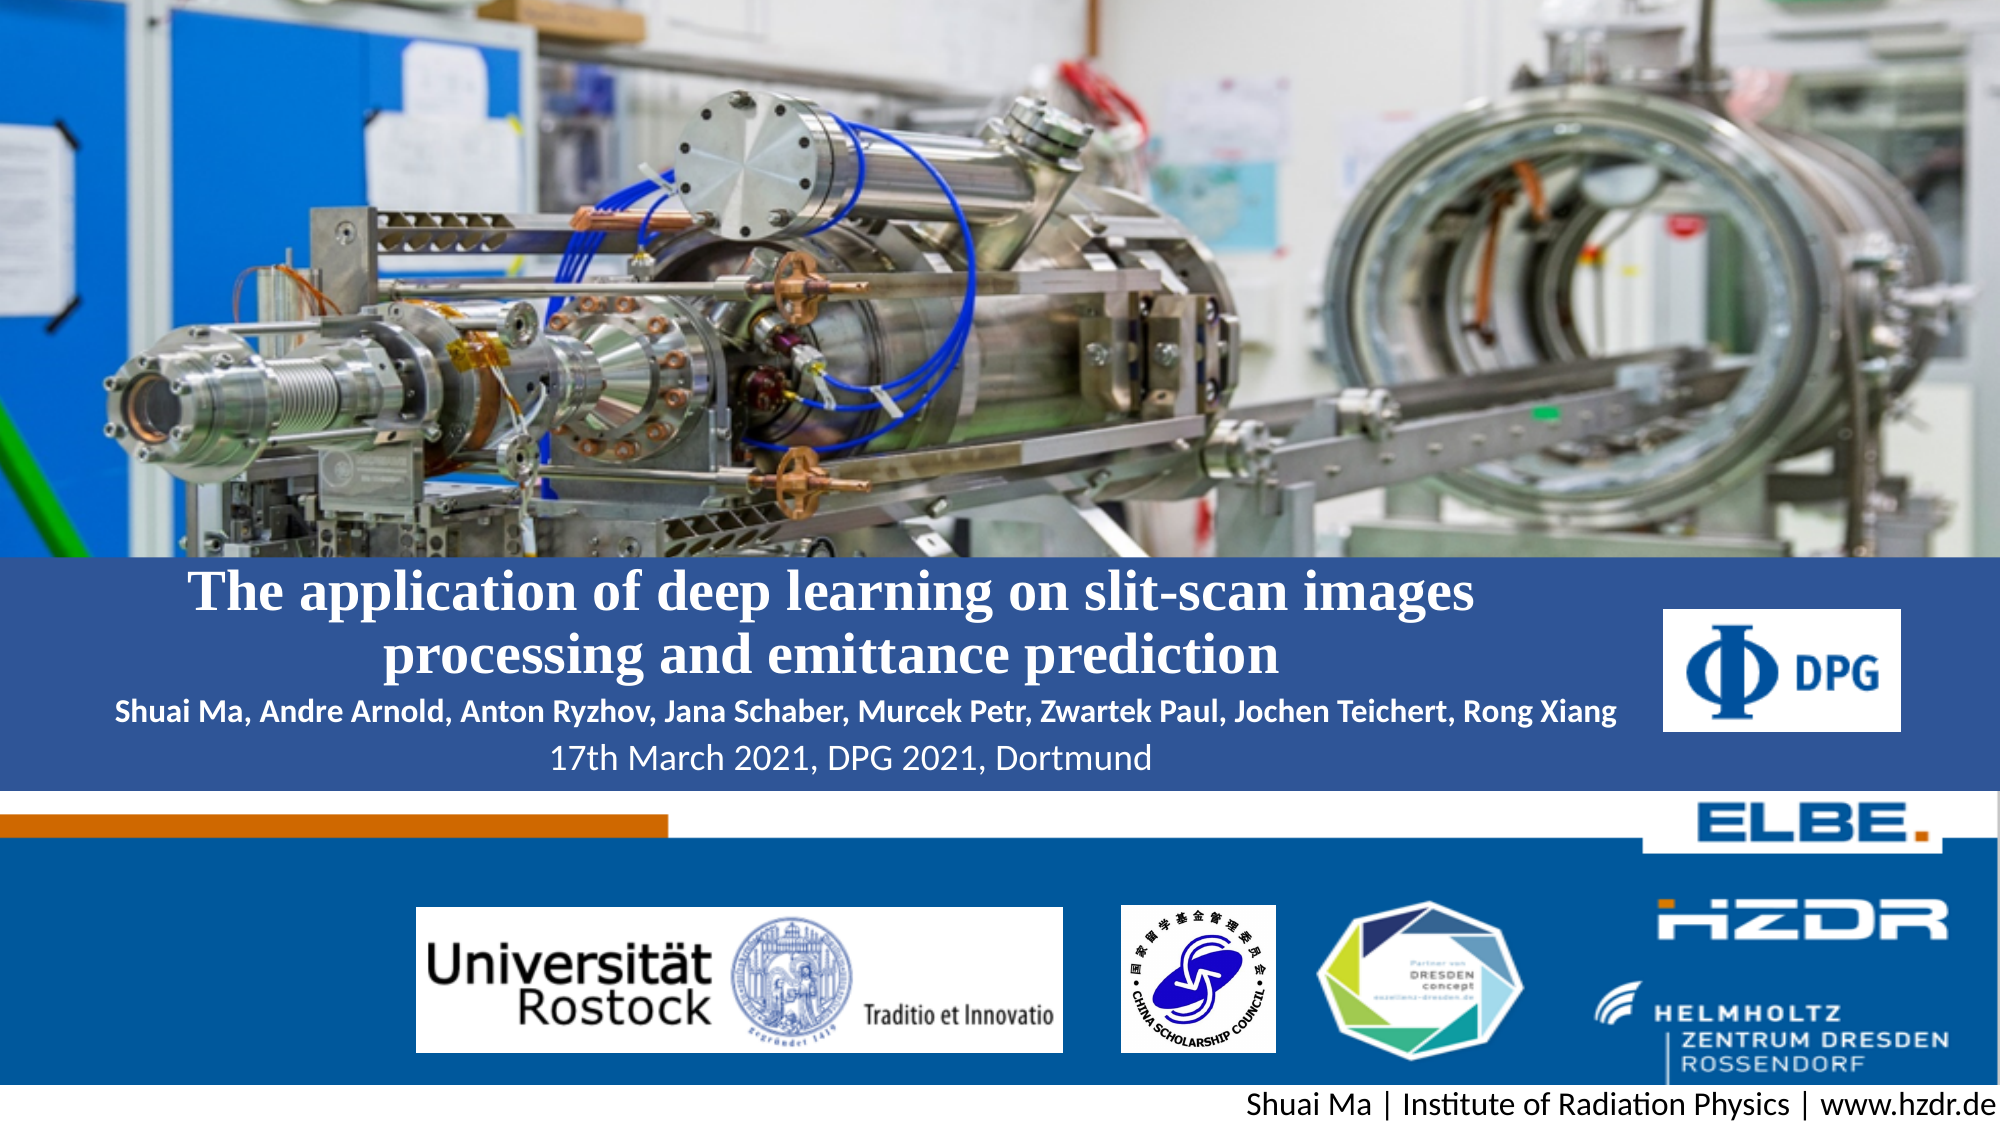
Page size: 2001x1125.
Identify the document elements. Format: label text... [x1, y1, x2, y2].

picture [0, 0, 2000, 791]
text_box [0, 791, 2000, 1085]
picture [1121, 905, 1276, 1053]
picture [416, 907, 1063, 1053]
text_box Shuai Ma | Institute of Radiation Physics | www.hzdr.de [1231, 1085, 2000, 1125]
